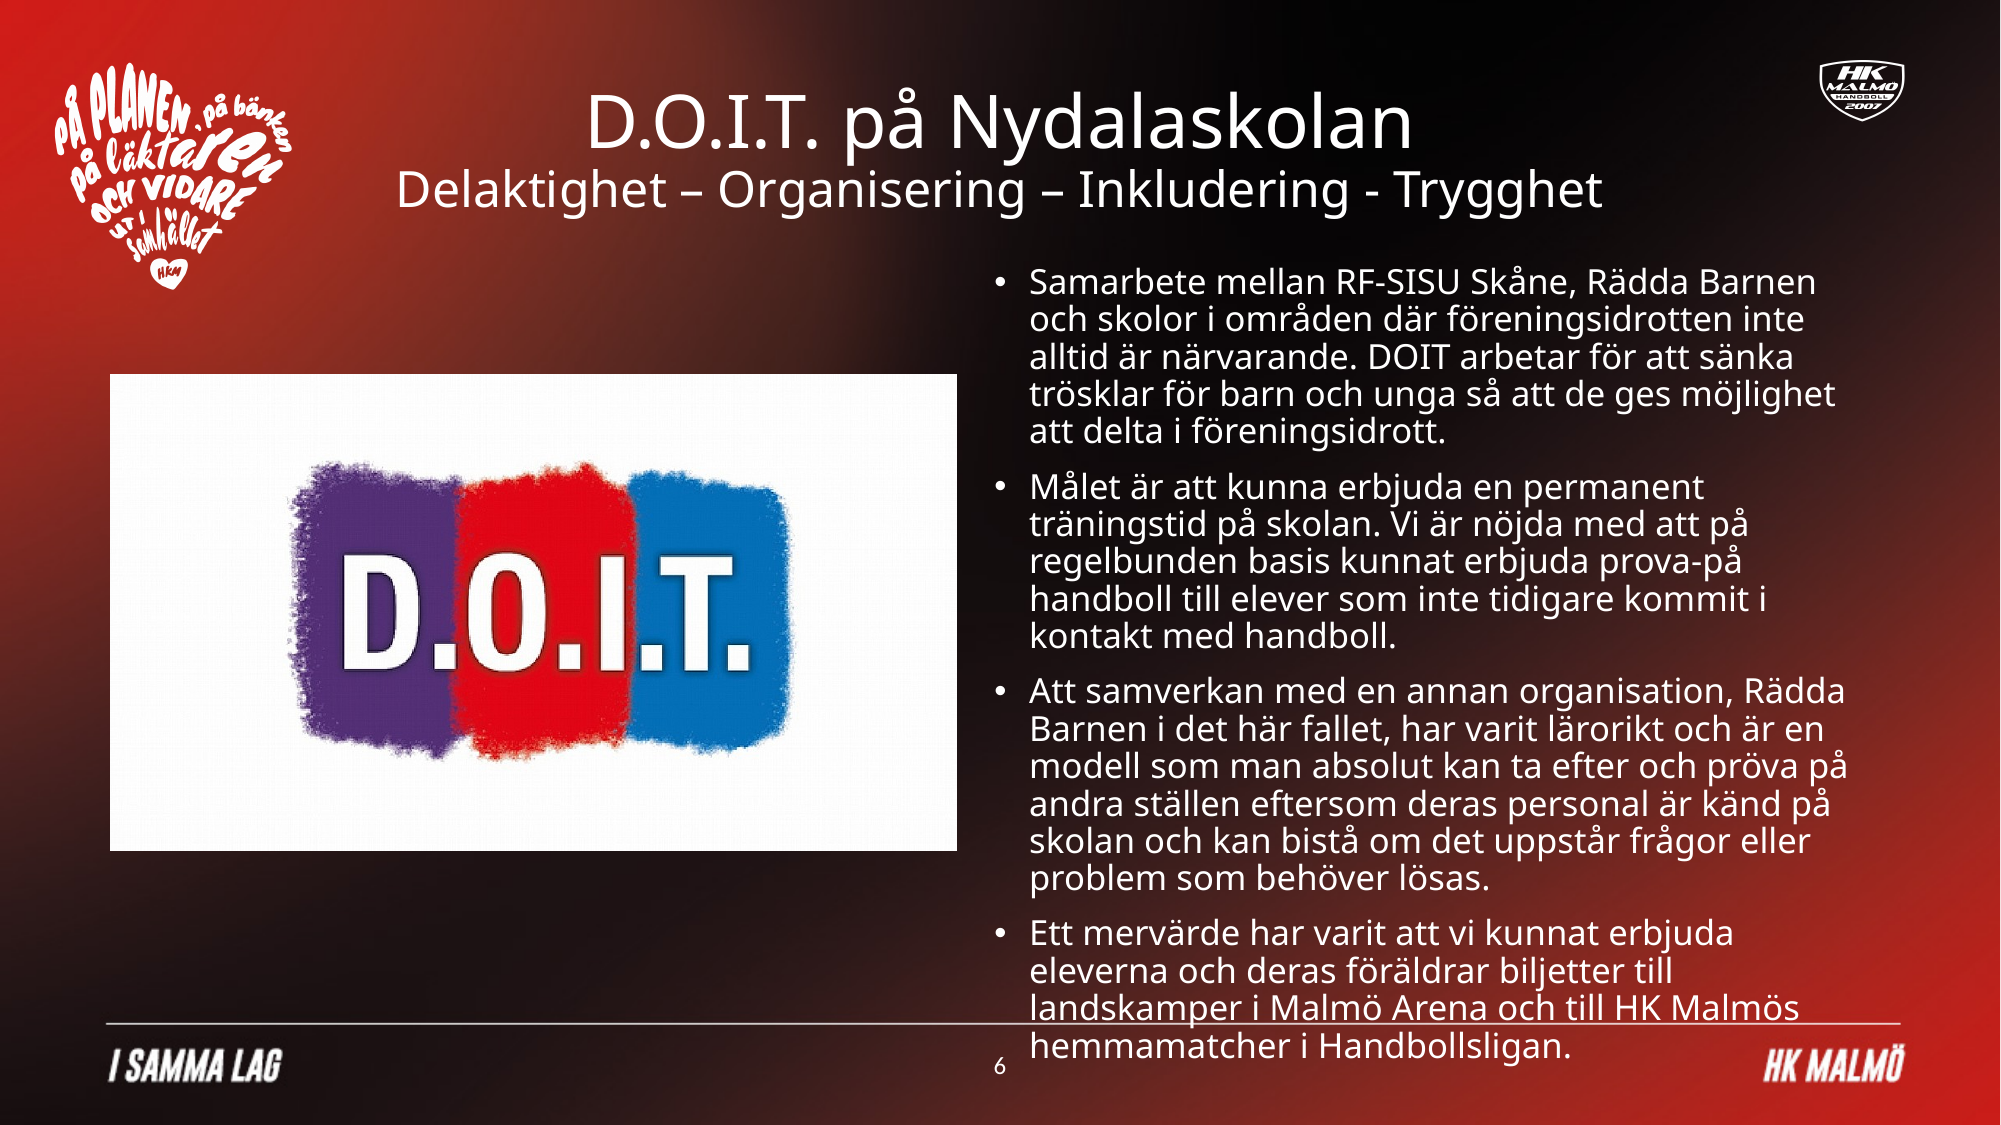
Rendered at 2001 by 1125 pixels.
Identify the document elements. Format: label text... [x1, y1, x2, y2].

title D.O.I.T. på Nydalaskolan Delaktighet – Organisering – Inkludering - Trygghet [137, 0, 1863, 227]
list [110, 374, 957, 851]
picture [0, 0, 2001, 1125]
list Samarbete mellan RF-SISU Skåne, Rädda Barnen och skolor i områden där föreningsidrotten inte alltid är närvarande. DOIT arbetar för att sänka trösklar för barn och unga så att de ges möjlighet att delta i föreningsidrott. Målet är att kunna erbjuda en permanent träningstid på skolan. Vi är nöjda med att på regelbunden basis kunnat erbjuda prova-på handboll till elever som inte tidigare kommit i kontakt med handboll. Att samverkan med en annan organisation, Rädda Barnen i det här fallet, har varit lärorikt och är en modell som man absolut kan ta efter och pröva på andra ställen eftersom deras personal är känd på skolan och kan bistå om det uppstår frågor eller problem som behöver lösas. Ett mervärde har varit att vi kunnat erbjuda eleverna och deras föräldrar biljetter till landskamper i Malmö Arena och till HK Malmös hemmamatcher i Handbollsligan. [979, 257, 1890, 1107]
slide_number 5 [774, 1035, 1225, 1096]
